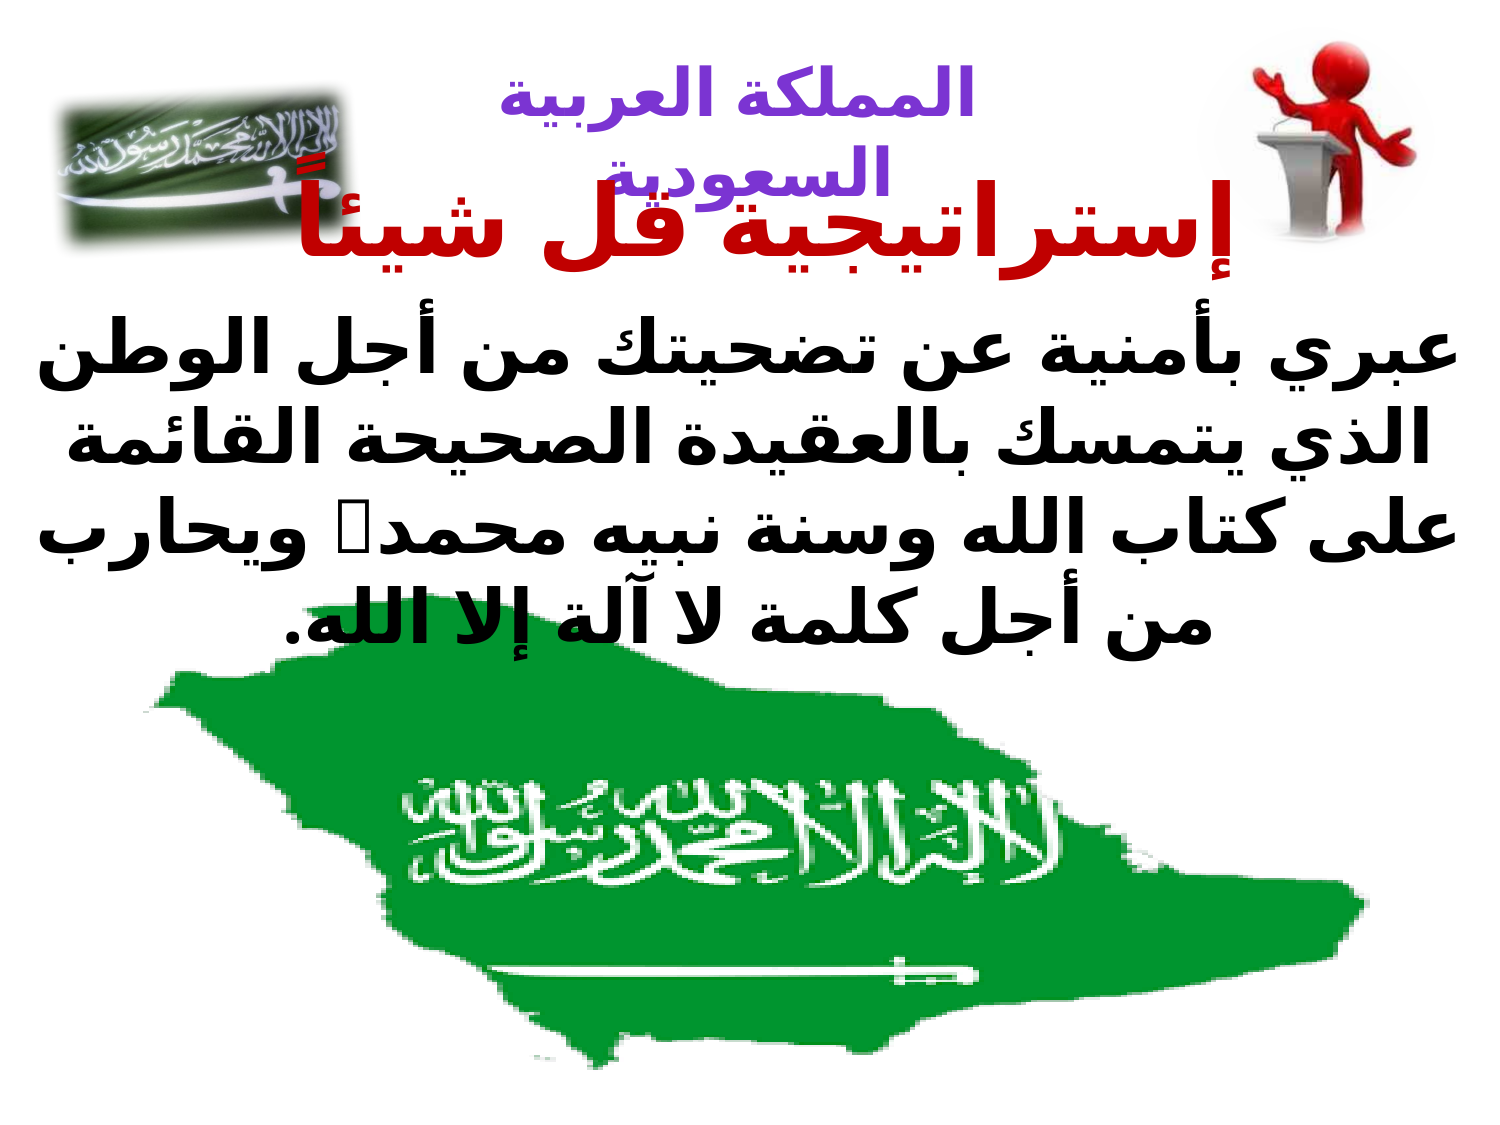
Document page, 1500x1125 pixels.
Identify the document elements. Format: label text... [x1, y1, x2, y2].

text_box المملكة العربية السعودية [419, 42, 1058, 149]
picture [47, 84, 361, 255]
picture [1193, 23, 1438, 256]
text_box إستراتيجية قل شيئاً [279, 149, 1262, 284]
picture [111, 574, 1402, 1090]
text_box عبري بأمنية عن تضحيتك من أجل الوطن الذي يتمسك بالعقيدة الصحيحة القائمة على كتاب الله وسنة نبيه محمد ويحارب من أجل كلمة لا آلة إلا الله. [0, 290, 1500, 666]
